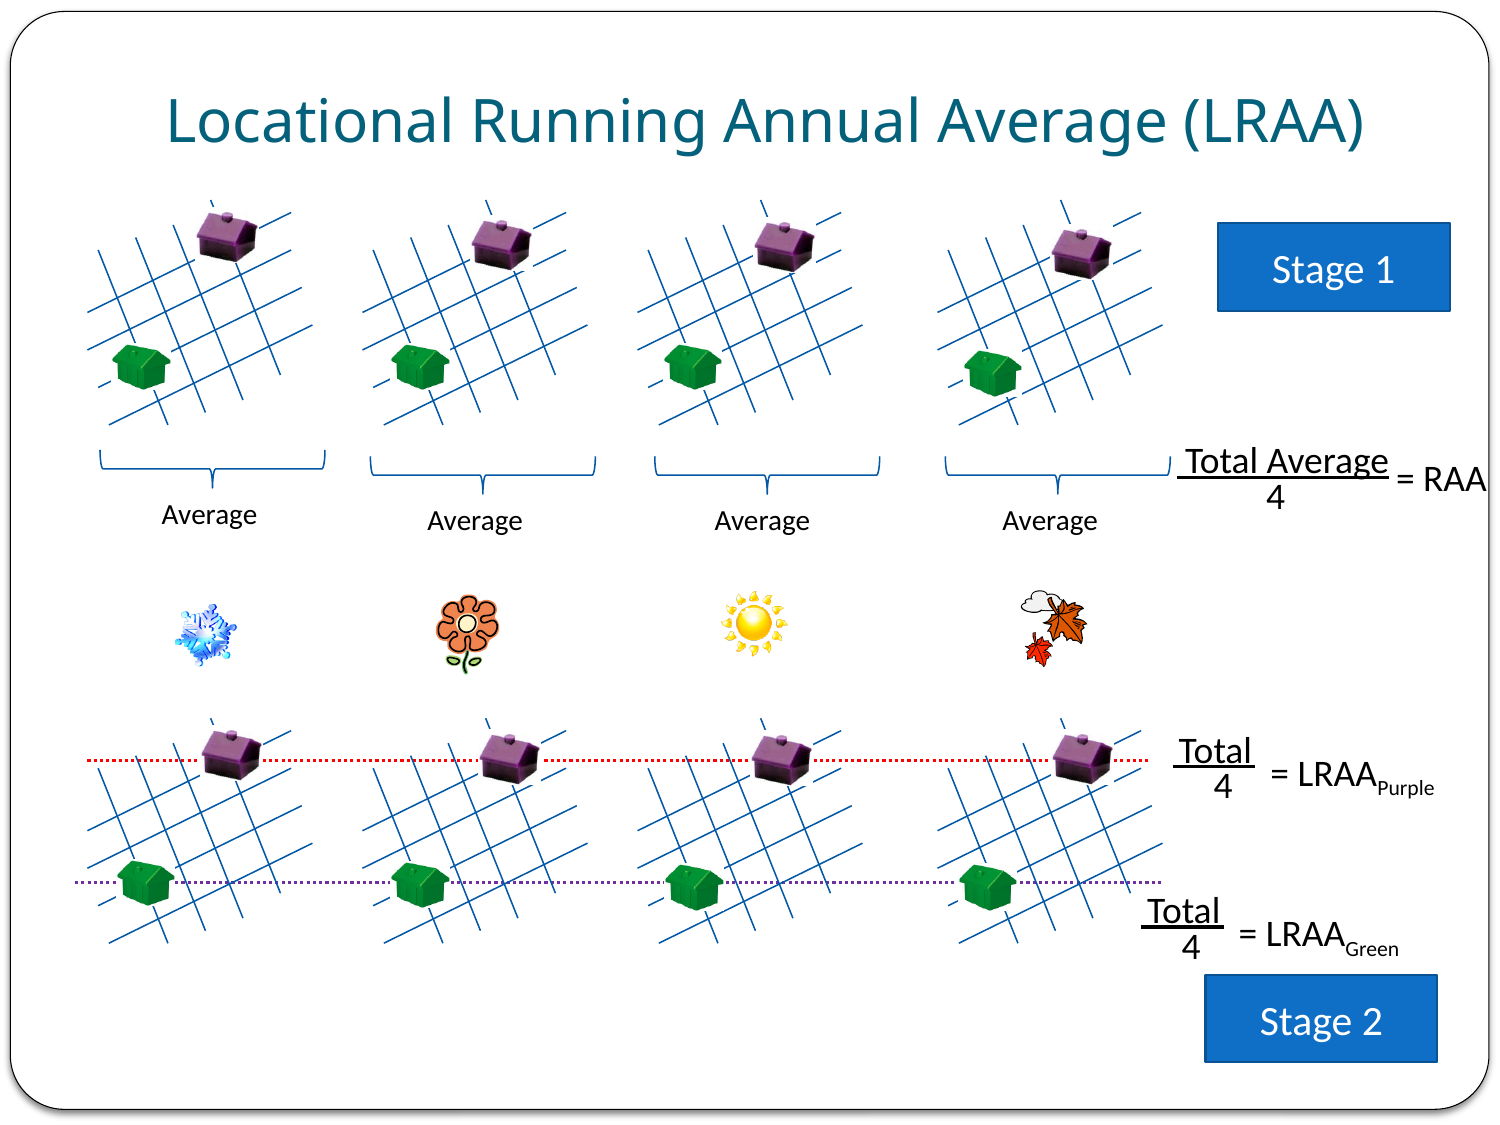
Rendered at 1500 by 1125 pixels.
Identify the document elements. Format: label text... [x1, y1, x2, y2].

text_box [653, 456, 881, 493]
picture [664, 863, 724, 911]
text_box Stage 2 [1204, 986, 1438, 1063]
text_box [1163, 717, 1500, 815]
picture [115, 858, 175, 906]
picture [1049, 224, 1113, 280]
picture [111, 342, 171, 390]
picture [958, 863, 1017, 911]
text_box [362, 717, 588, 944]
text_box Average [412, 493, 541, 544]
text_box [937, 717, 1163, 944]
picture [195, 207, 259, 263]
picture [753, 217, 816, 273]
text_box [87, 717, 313, 944]
title Locational Running Annual Average (LRAA) [149, 62, 1426, 171]
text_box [1131, 878, 1469, 976]
picture [434, 594, 501, 676]
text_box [87, 199, 313, 426]
picture [662, 342, 722, 390]
picture [749, 730, 813, 786]
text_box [1169, 428, 1500, 526]
picture [716, 587, 788, 659]
picture [173, 602, 238, 668]
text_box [637, 717, 863, 944]
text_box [637, 199, 863, 426]
picture [477, 729, 541, 785]
text_box Stage 1 [1217, 222, 1451, 312]
picture [1051, 729, 1115, 785]
picture [1020, 590, 1088, 668]
text_box [369, 456, 597, 493]
text_box Average [699, 493, 829, 544]
picture [390, 861, 450, 909]
picture [200, 725, 264, 781]
text_box [944, 456, 1164, 493]
text_box Average [146, 487, 275, 538]
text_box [362, 199, 588, 426]
picture [962, 349, 1022, 397]
picture [390, 342, 450, 390]
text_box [937, 199, 1163, 426]
text_box [99, 449, 326, 487]
text_box Average [987, 493, 1116, 544]
picture [470, 215, 534, 271]
